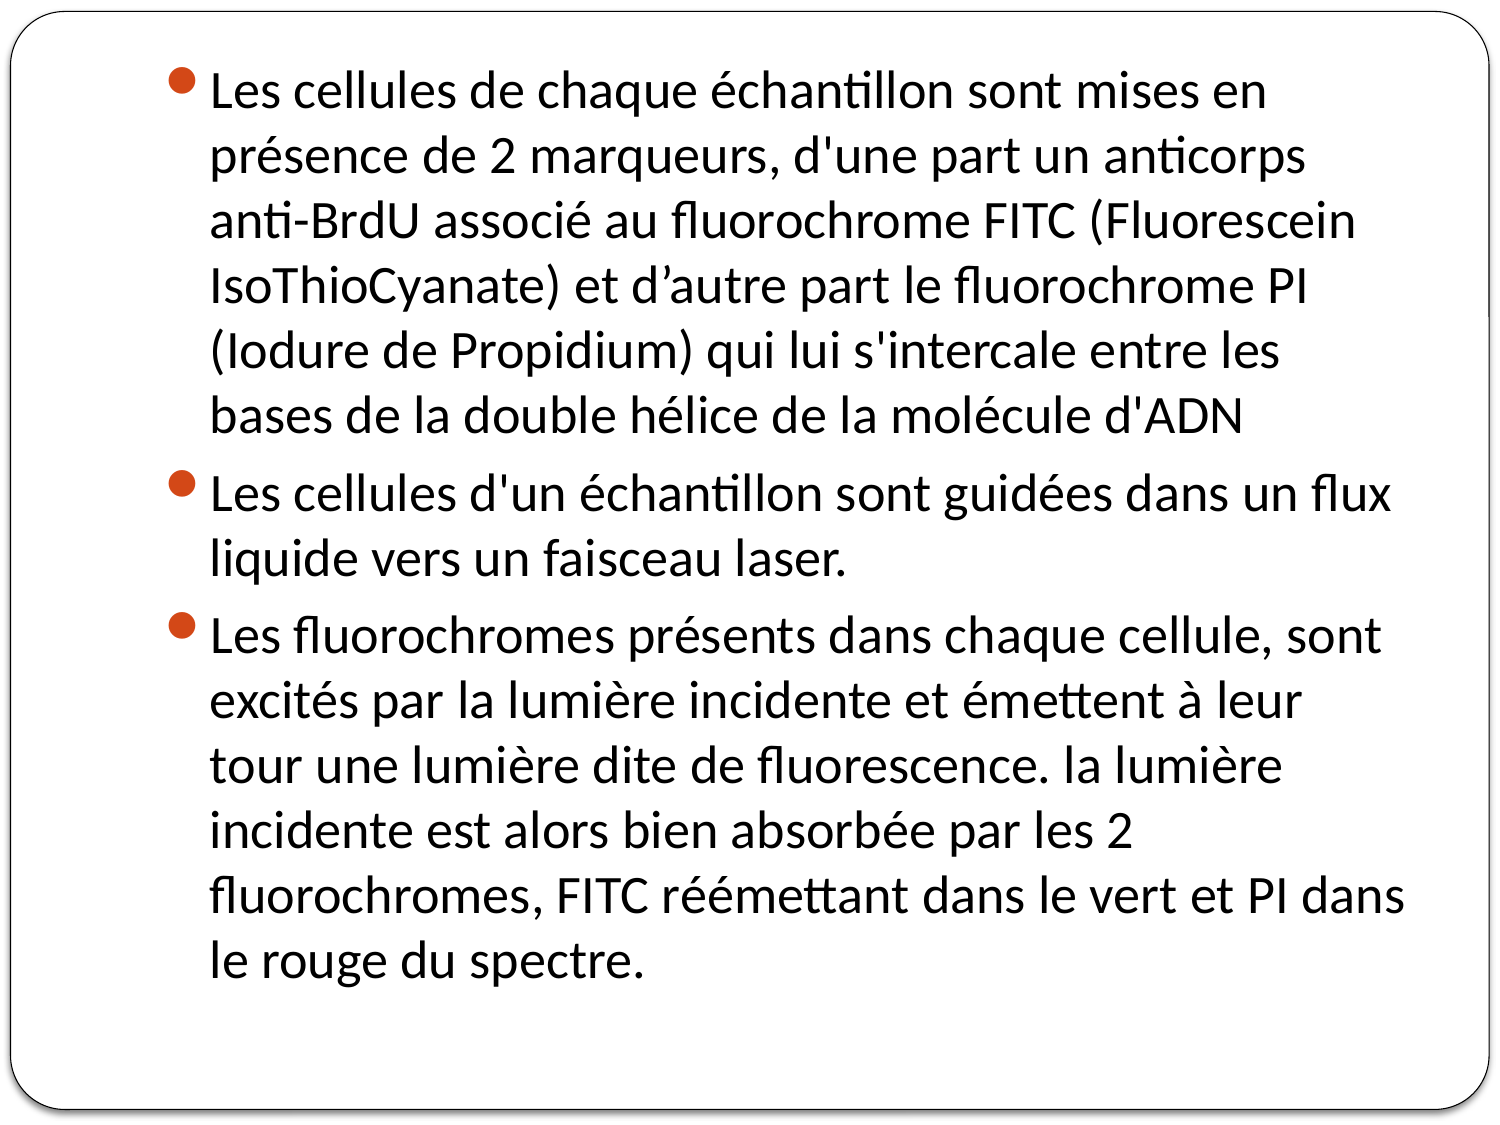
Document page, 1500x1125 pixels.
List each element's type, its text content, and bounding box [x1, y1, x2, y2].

list Les cellules de chaque échantillon sont mises en présence de 2 marqueurs, d'une part un anticorps anti-BrdU associé au fluorochrome FITC (Fluorescein IsoThioCyanate) et d’autre part le fluorochrome PI (Iodure de Propidium) qui lui s'intercale entre les bases de la double hélice de la molécule d'ADN Les cellules d'un échantillon sont guidées dans un flux liquide vers un faisceau laser. Les fluorochromes présents dans chaque cellule, sont excités par la lumière incidente et émettent à leur tour une lumière dite de fluorescence. la lumière incidente est alors bien absorbée par les 2 fluorochromes, FITC réémettant dans le vert et PI dans le rouge du spectre. [150, 46, 1425, 1055]
